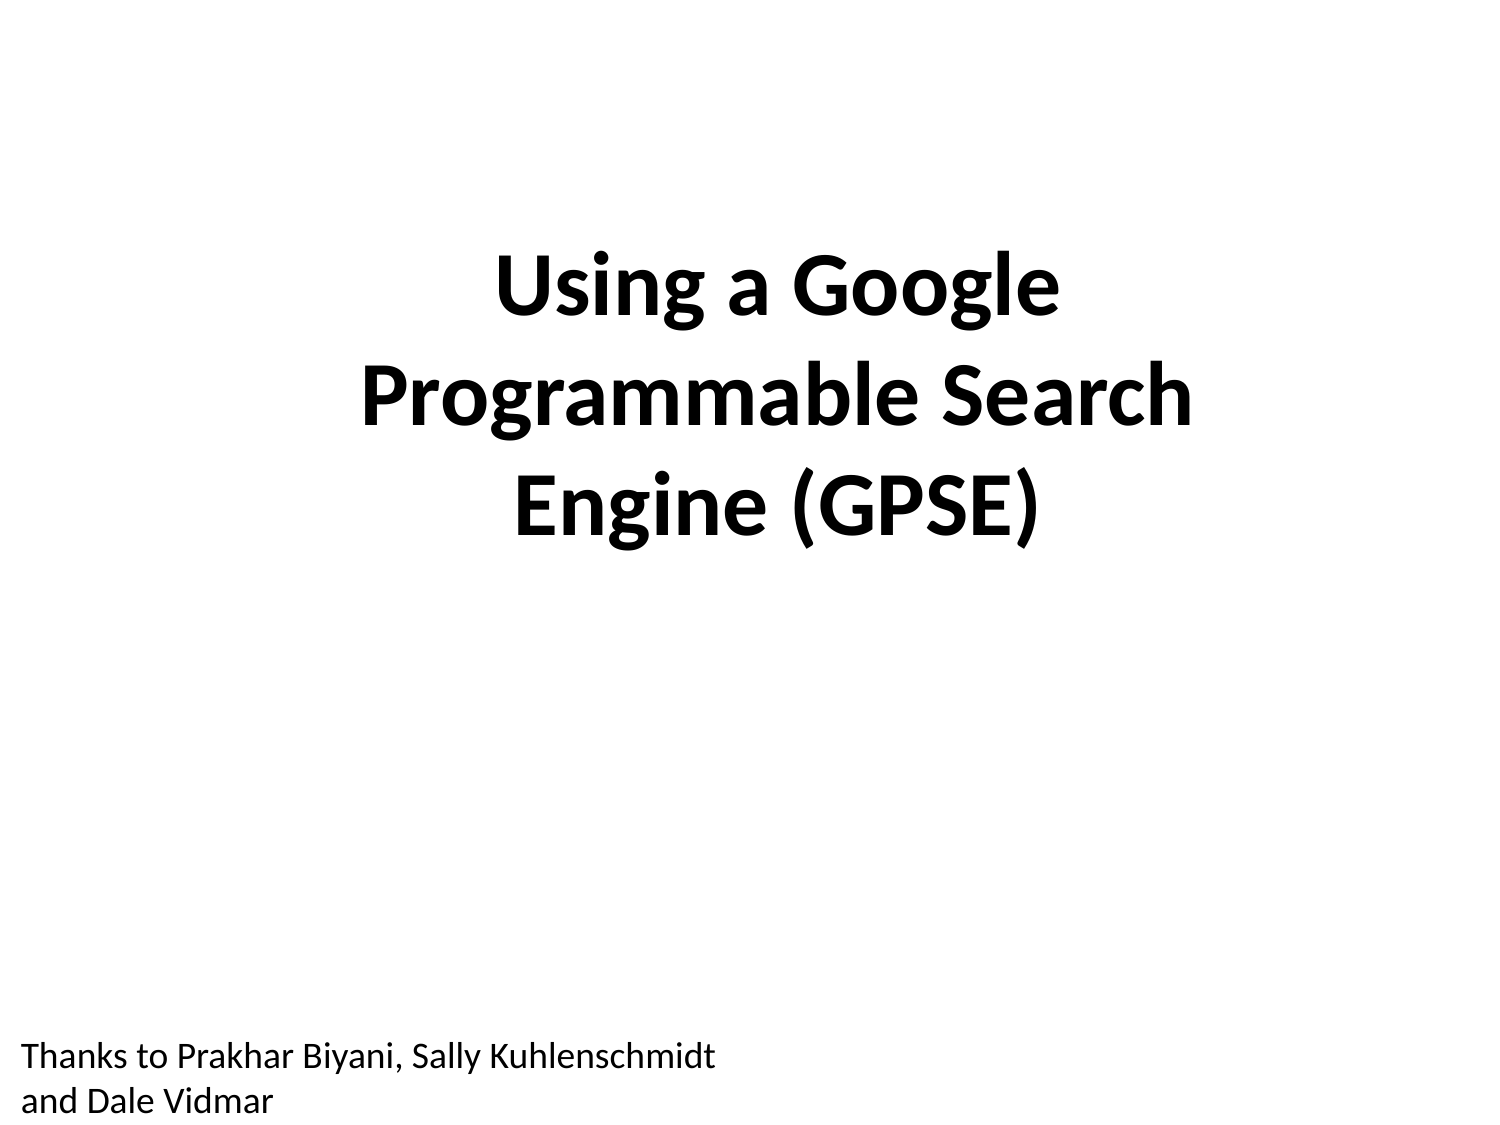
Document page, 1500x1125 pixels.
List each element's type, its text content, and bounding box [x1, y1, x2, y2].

title Using a Google Programmable Search Engine (GPSE) [265, 187, 1291, 591]
text_box Thanks to Prakhar Biyani, Sally Kuhlenschmidt and Dale Vidmar [5, 1023, 762, 1125]
